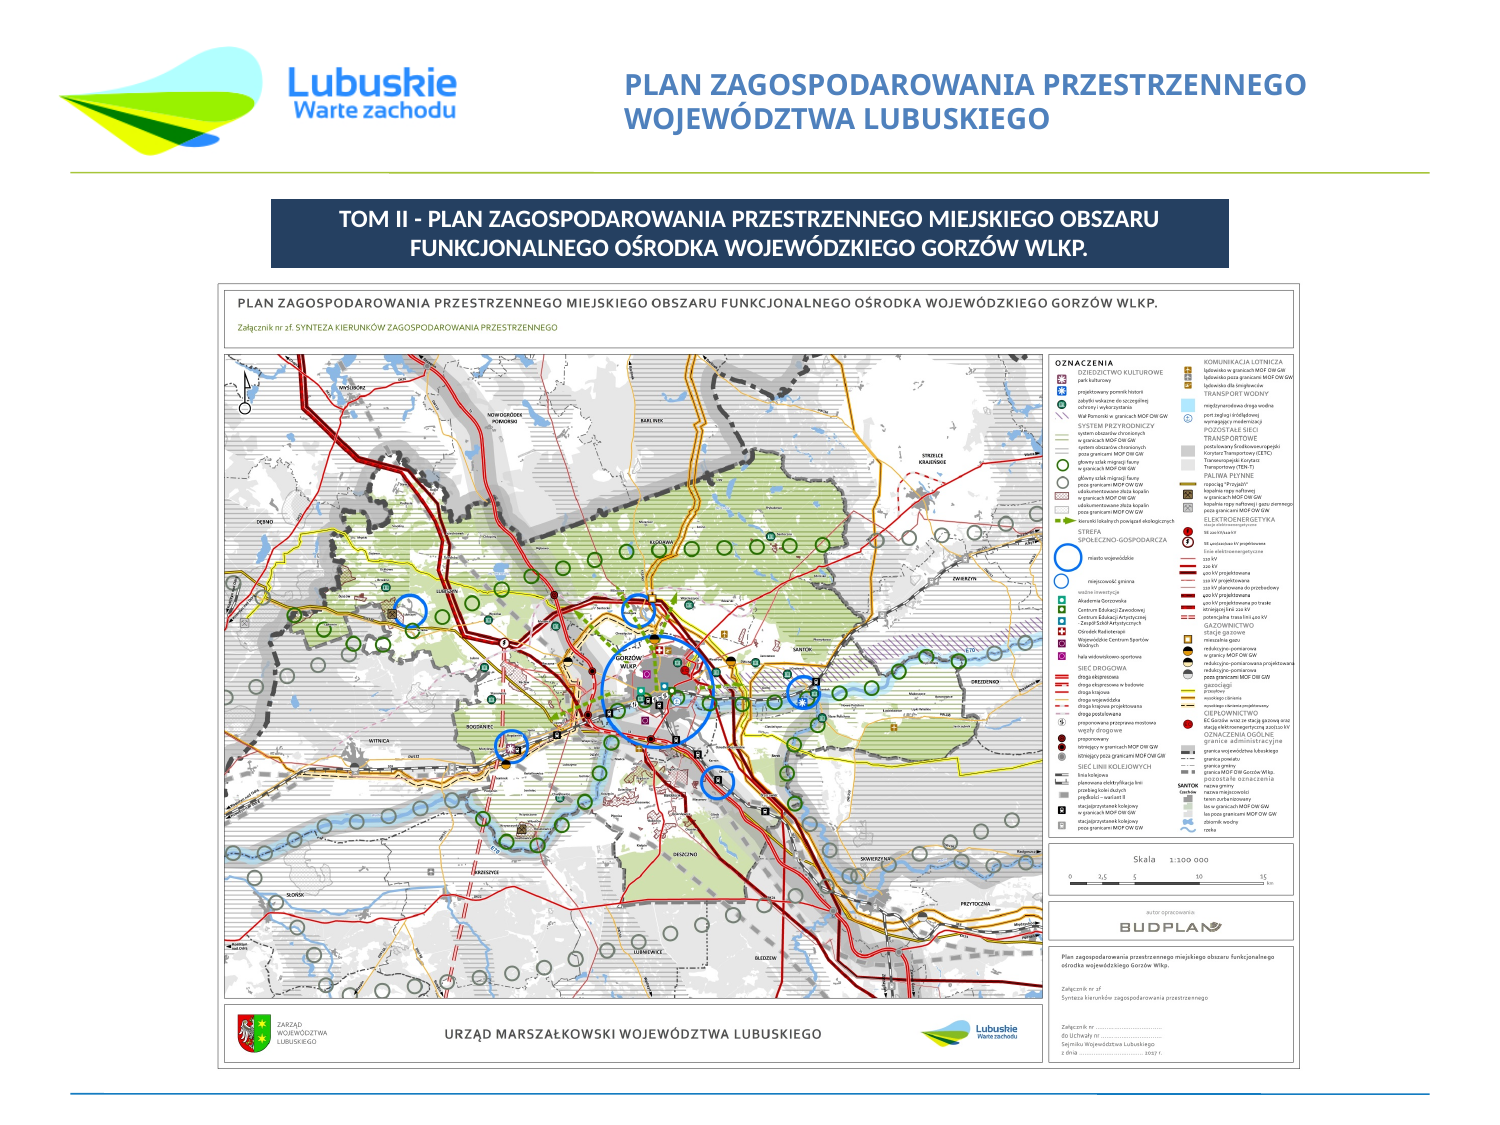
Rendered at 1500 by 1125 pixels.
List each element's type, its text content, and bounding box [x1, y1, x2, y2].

picture [192, 277, 1306, 1075]
picture [58, 46, 457, 156]
table_header TOM II - PLAN ZAGOSPODAROWANIA PRZESTRZENNEGO MIEJSKIEGO OBSZARU FUNKCJONALNEGO OŚRODKA WOJEWÓDZKIEGO GORZÓW WLKP. [271, 199, 1229, 268]
